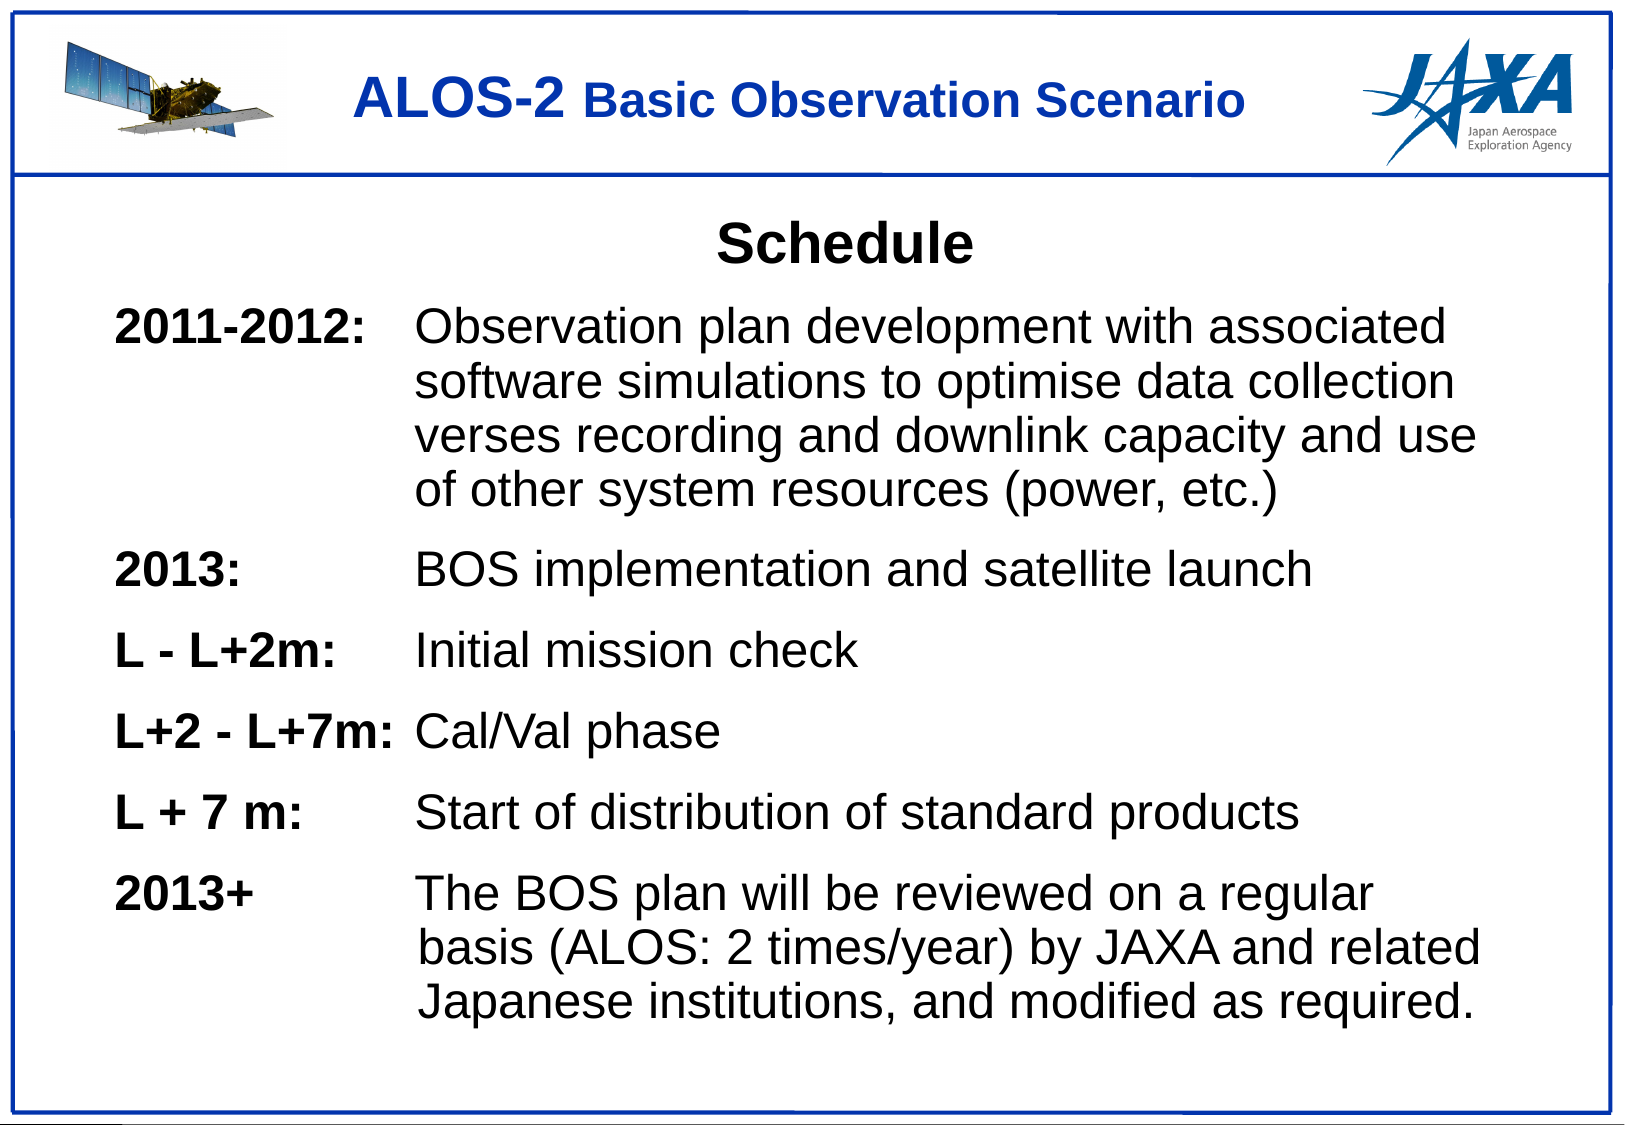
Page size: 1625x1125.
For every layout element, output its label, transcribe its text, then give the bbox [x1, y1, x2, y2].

picture [49, 24, 287, 172]
text_box Schedule 2011-2012: Observation plan development with associated software simulations to optimise data collection verses recording and downlink capacity and use of other system resources (power, etc.) 2013: BOS implementation and satellite launch L - L+2m: Initial mission check L+2 - L+7m: Cal/Val phase L + 7 m: Start of distribution of standard products 2013+ The BOS plan will be reviewed on a regular basis (ALOS: 2 times/year) by JAXA and related Japanese institutions, and modified as required. [99, 205, 1592, 1037]
picture [1345, 24, 1600, 172]
